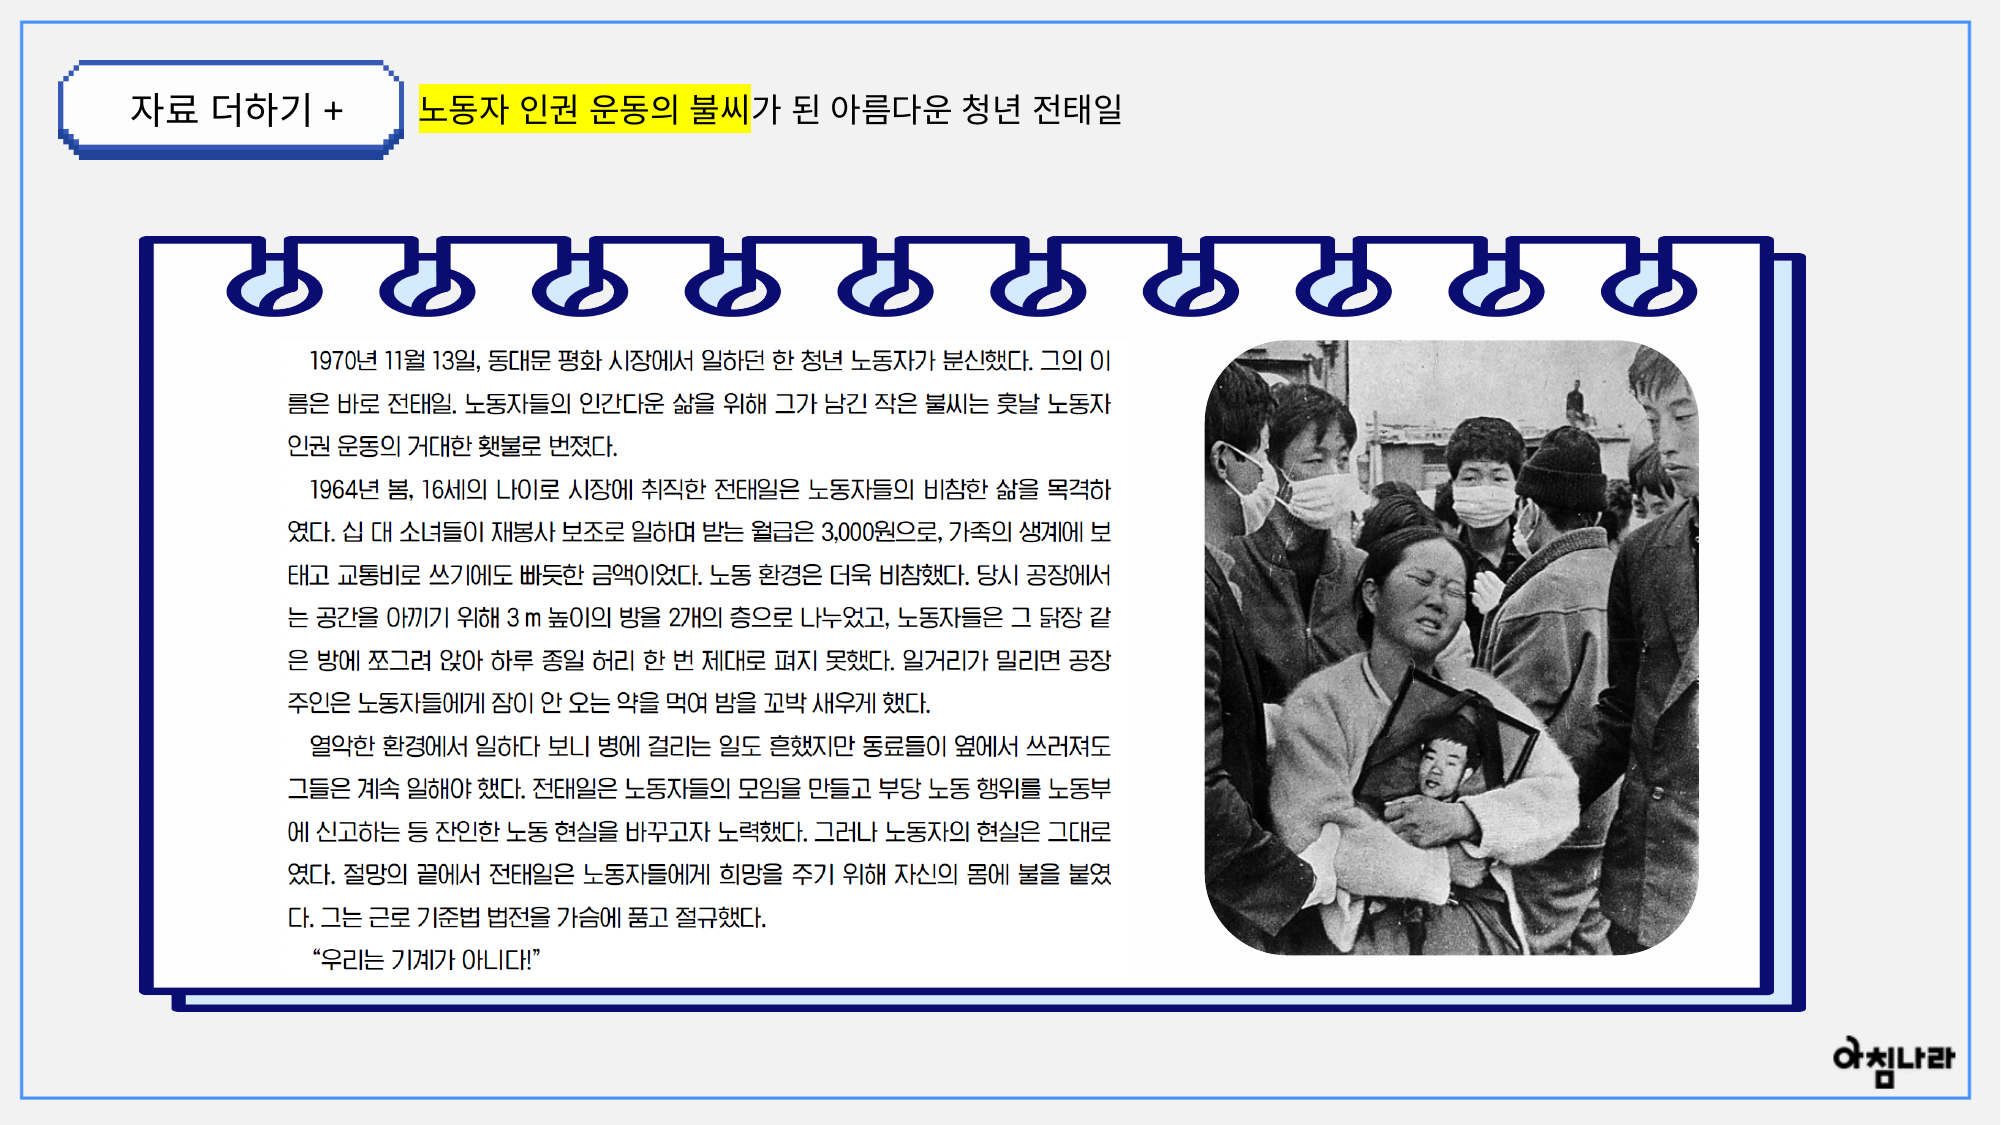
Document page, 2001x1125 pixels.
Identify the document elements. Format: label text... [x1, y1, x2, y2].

text_box 노동자 인권 운동의 불씨가 된 아름다운 청년 전태일 [405, 82, 1708, 137]
picture [0, 0, 2001, 1125]
